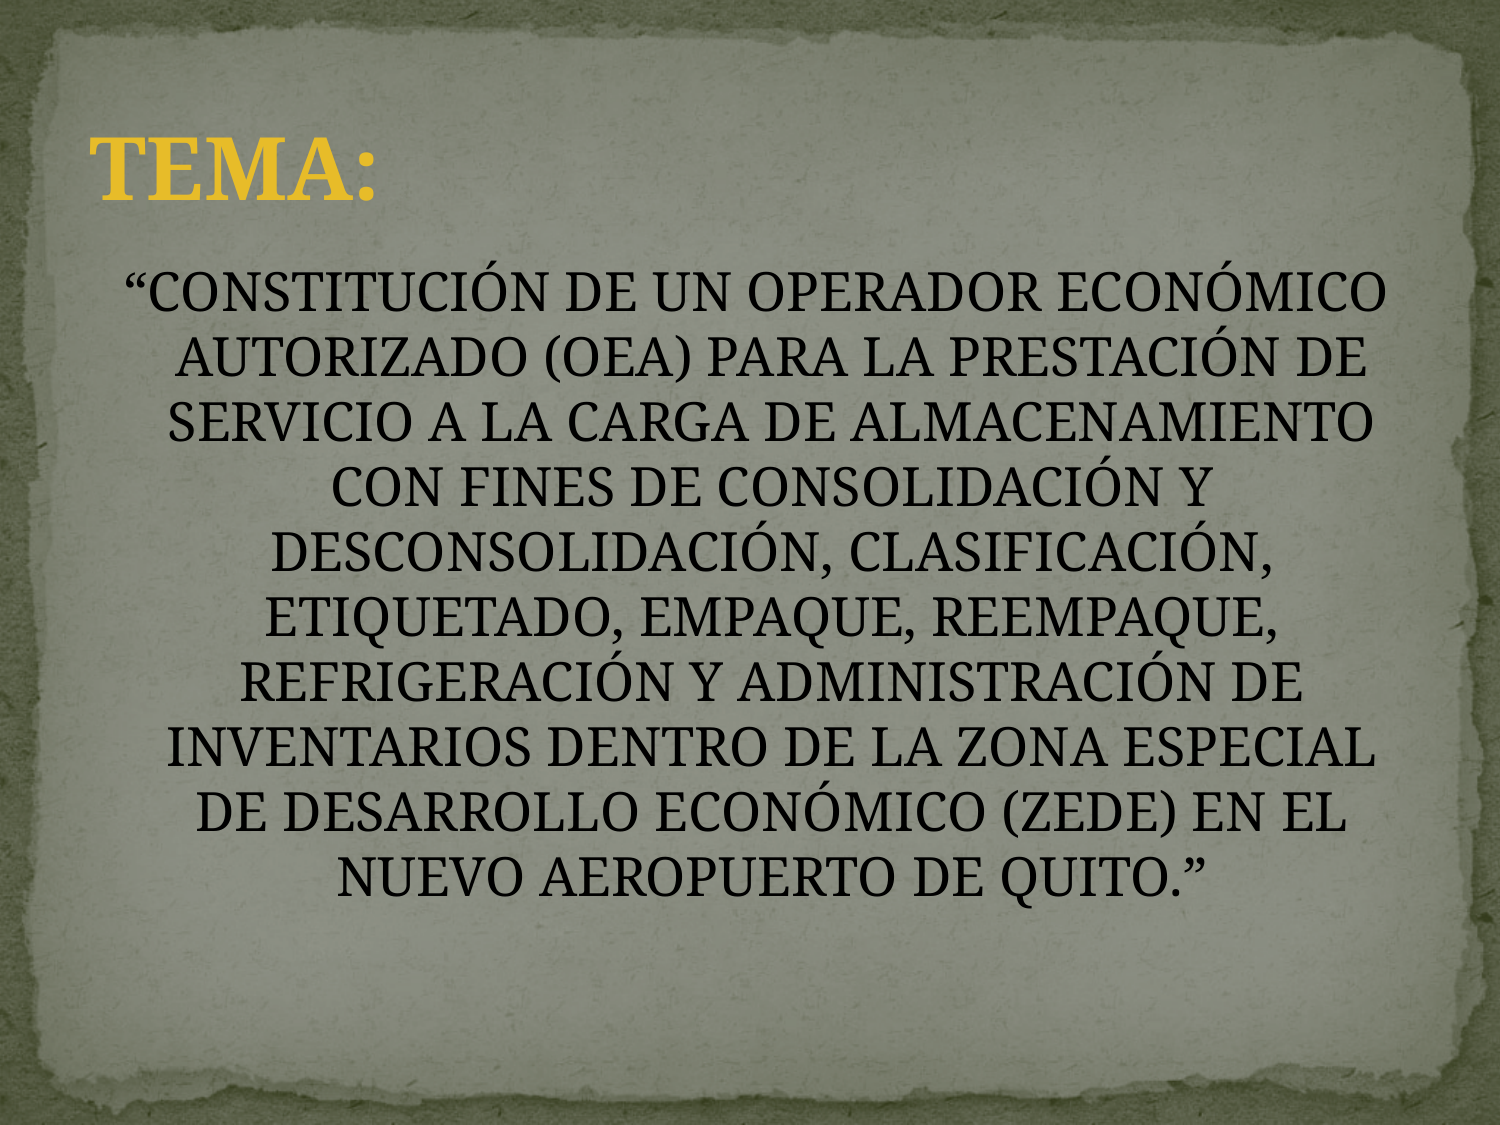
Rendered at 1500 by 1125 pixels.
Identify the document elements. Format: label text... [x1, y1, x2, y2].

list “CONSTITUCIÓN DE UN OPERADOR ECONÓMICO AUTORIZADO (OEA) PARA LA PRESTACIÓN DE SERVICIO A LA CARGA DE ALMACENAMIENTO CON FINES DE CONSOLIDACIÓN Y DESCONSOLIDACIÓN, CLASIFICACIÓN, ETIQUETADO, EMPAQUE, REEMPAQUE, REFRIGERACIÓN Y ADMINISTRACIÓN DE INVENTARIOS DENTRO DE LA ZONA ESPECIAL DE DESARROLLO ECONÓMICO (ZEDE) EN EL NUEVO AEROPUERTO DE QUITO.” [75, 249, 1425, 1000]
title TEMA: [74, 24, 1425, 225]
